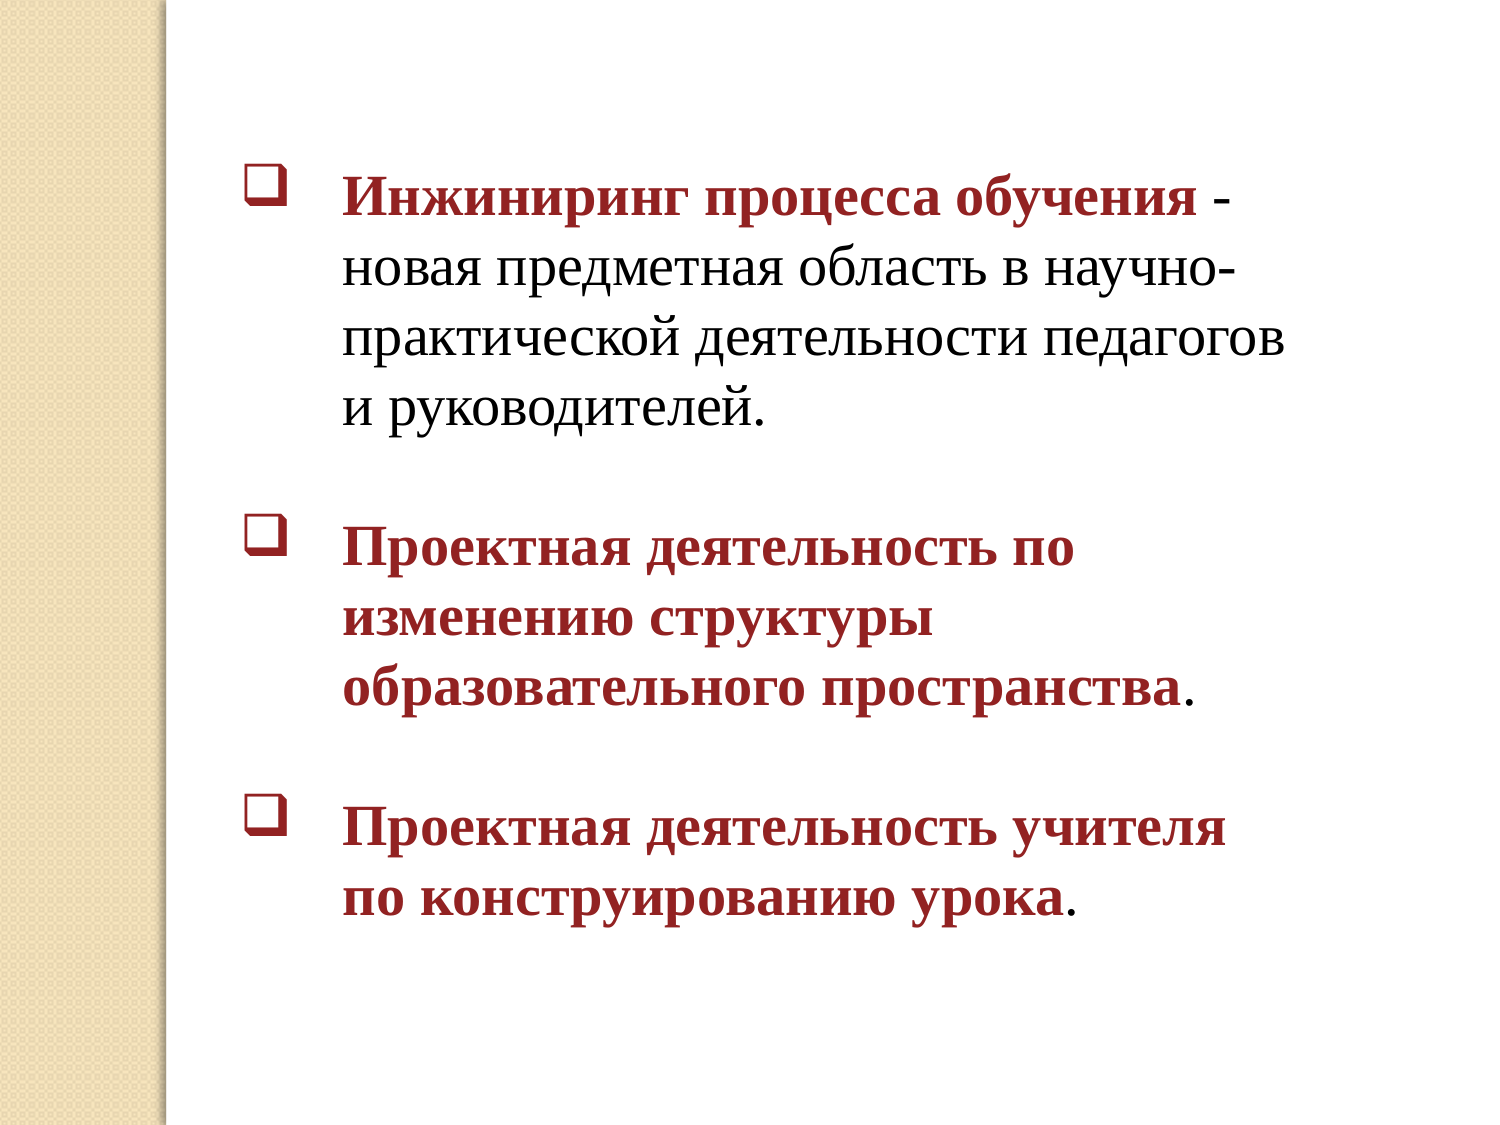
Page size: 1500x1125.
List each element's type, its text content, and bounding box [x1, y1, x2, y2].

text_box Инжиниринг процесса обучения - новая предметная область в научно-практической деятельности педагогов и руководителей. Проектная деятельность по изменению структуры образовательного пространства. Проектная деятельность учителя по конструированию урока. [225, 149, 1313, 935]
